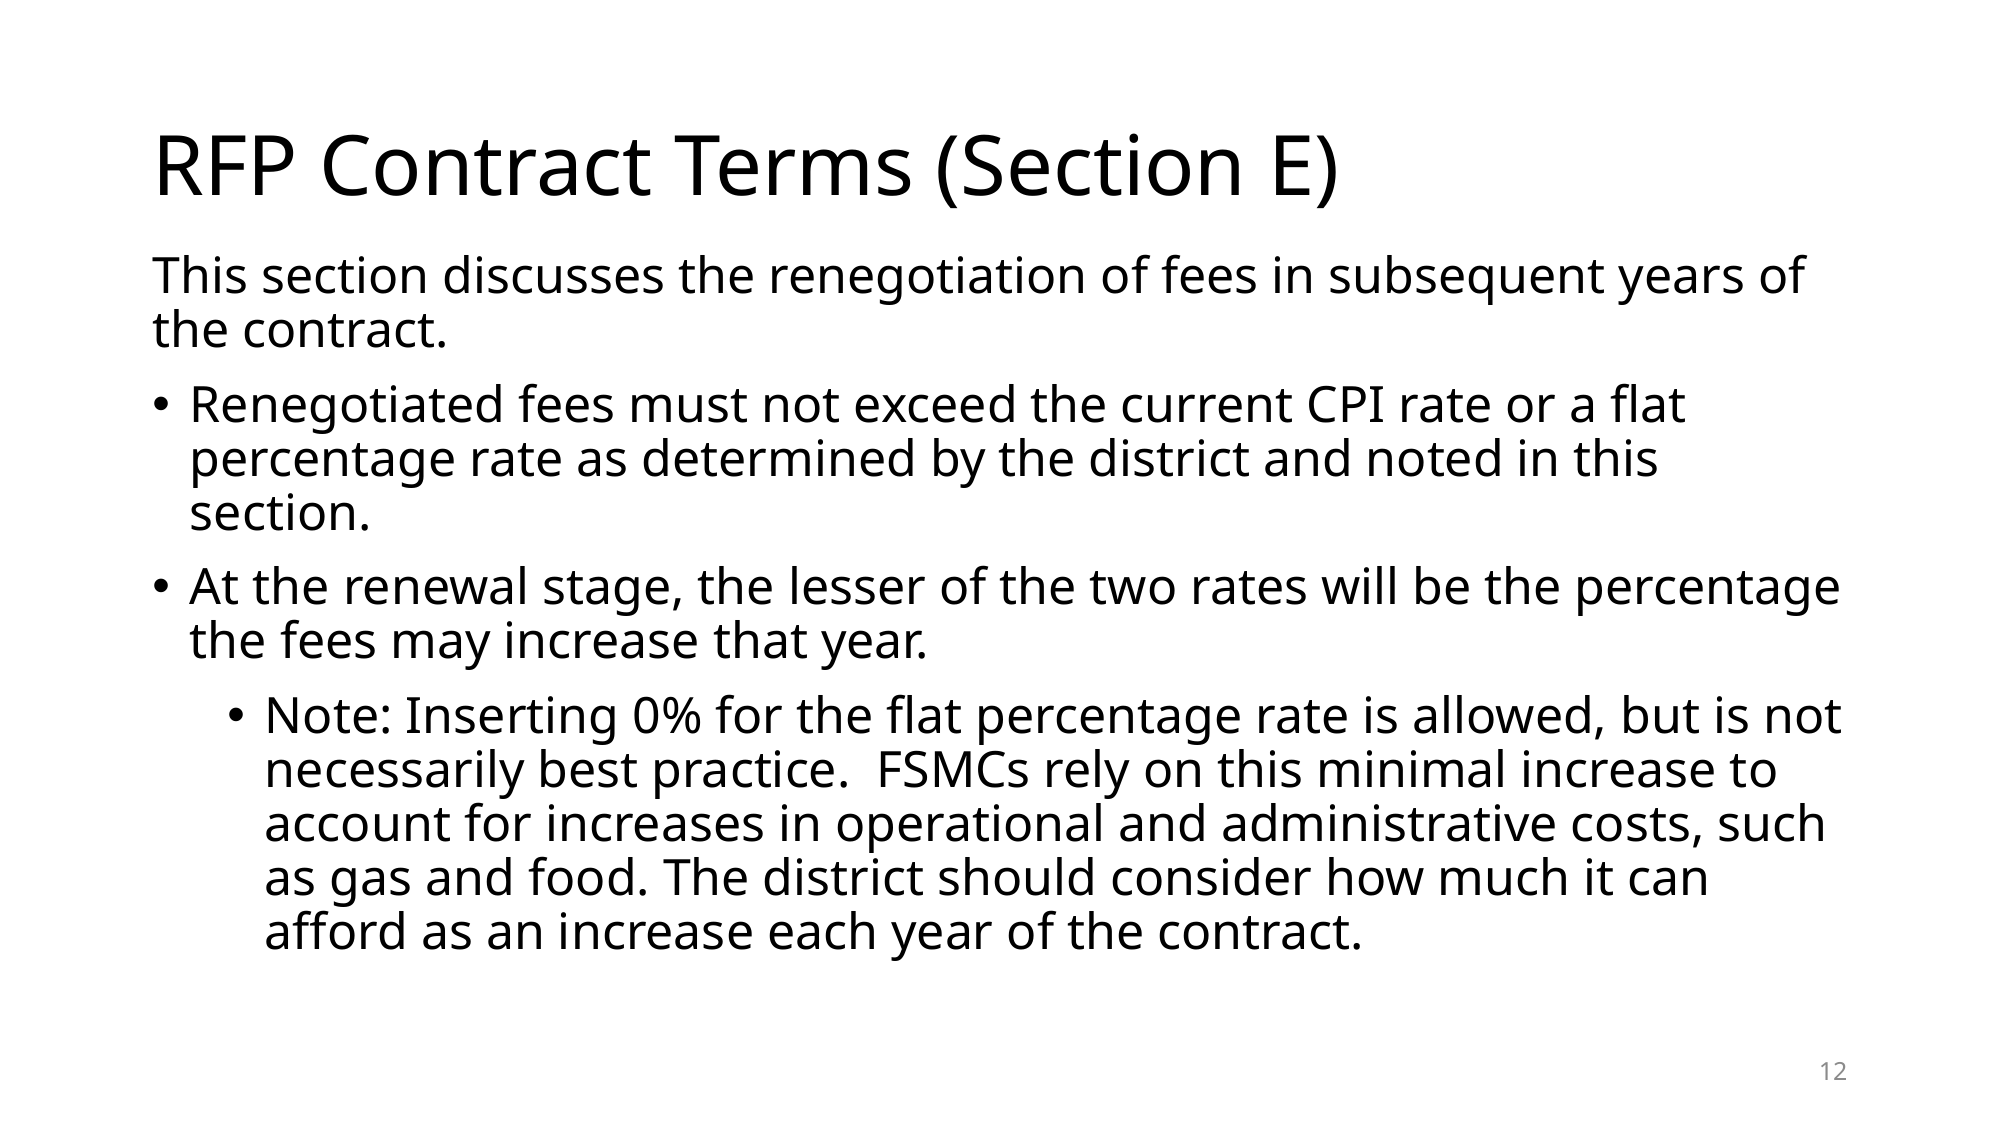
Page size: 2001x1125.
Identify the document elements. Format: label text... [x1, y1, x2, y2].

list This section discusses the renegotiation of fees in subsequent years of the contract. Renegotiated fees must not exceed the current CPI rate or a flat percentage rate as determined by the district and noted in this section. At the renewal stage, the lesser of the two rates will be the percentage the fees may increase that year. Note: Inserting 0% for the flat percentage rate is allowed, but is not necessarily best practice. FSMCs rely on this minimal increase to account for increases in operational and administrative costs, such as gas and food. The district should consider how much it can afford as an increase each year of the contract. [137, 242, 1863, 1060]
title RFP Contract Terms (Section E) [137, 59, 1863, 242]
slide_number 12 [1412, 1042, 1863, 1103]
